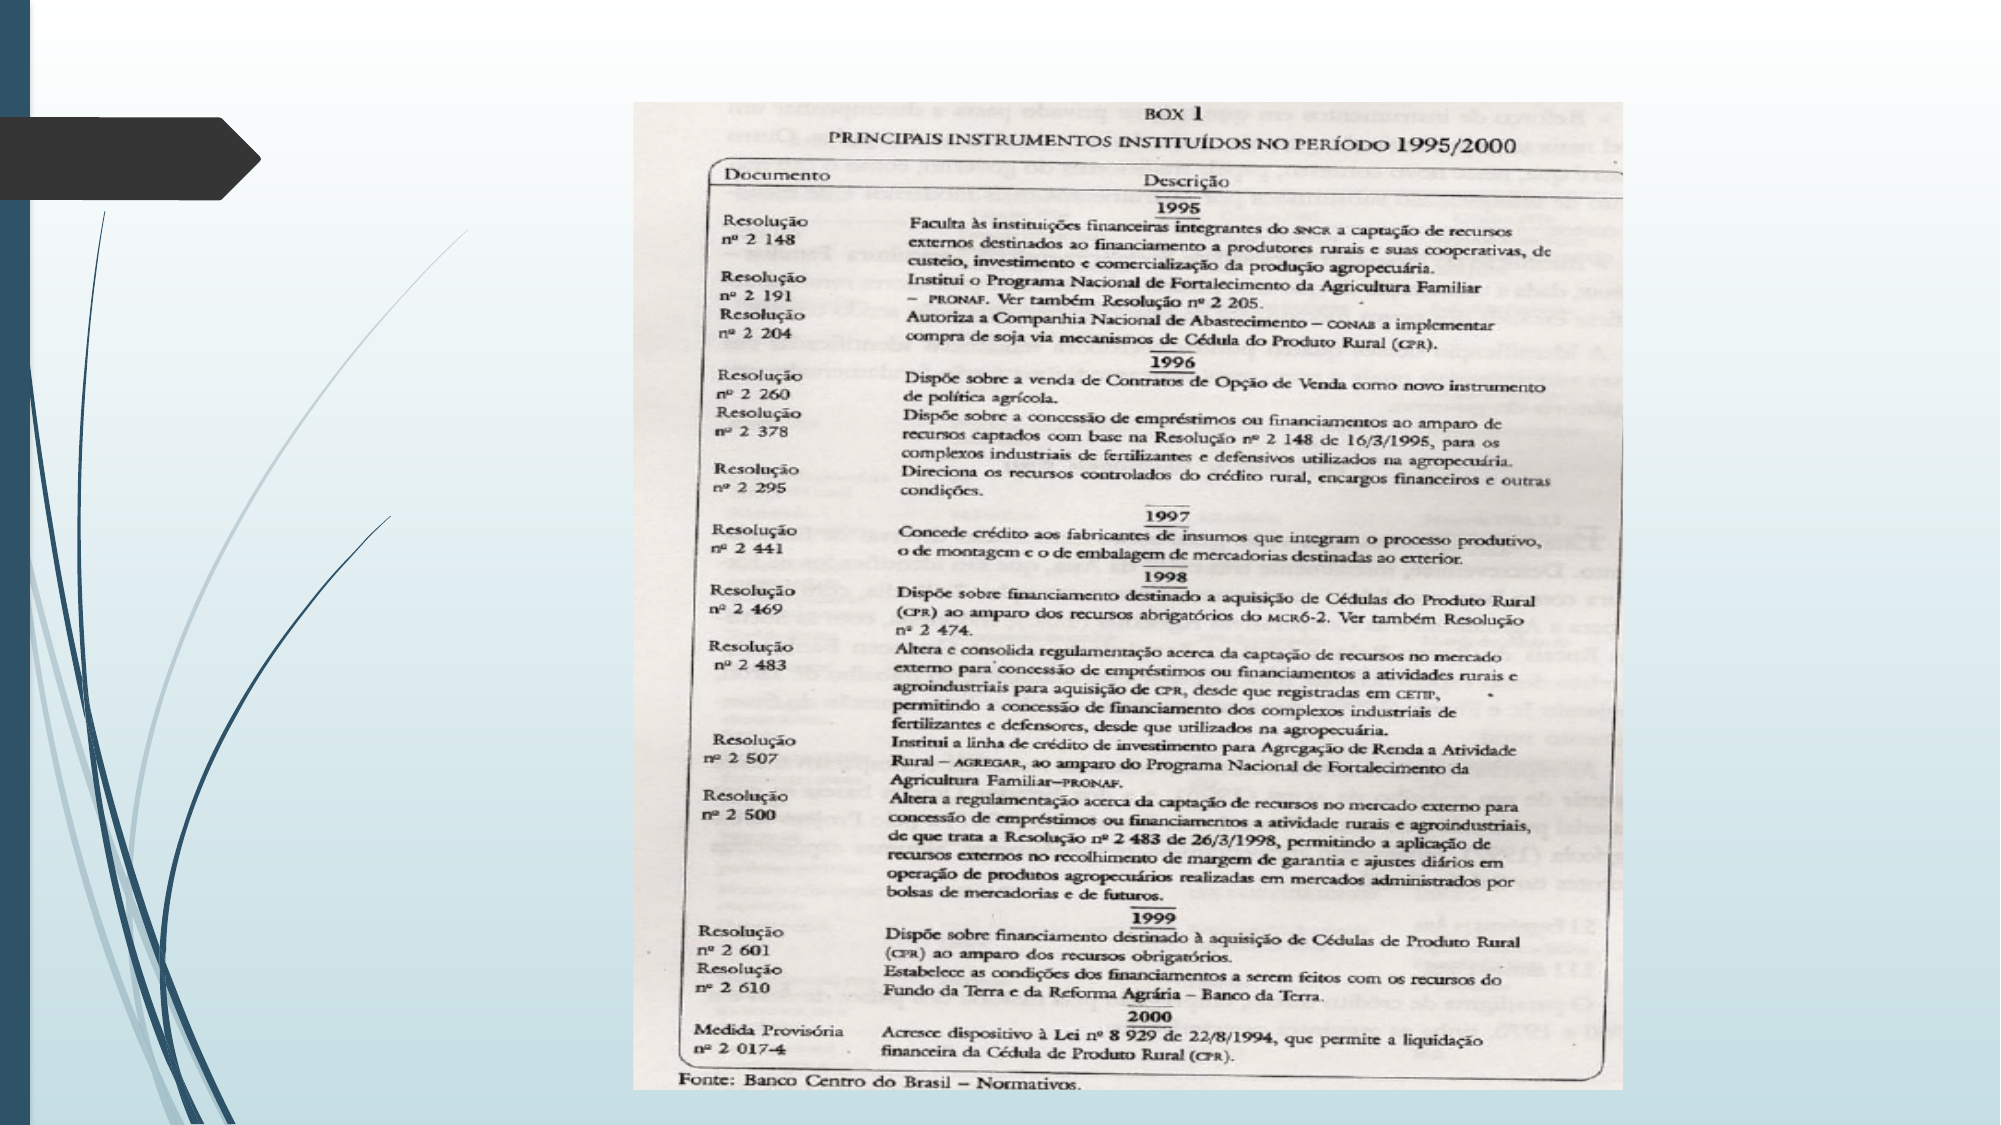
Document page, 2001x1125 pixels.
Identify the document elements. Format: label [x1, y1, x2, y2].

list [632, 102, 1624, 1090]
